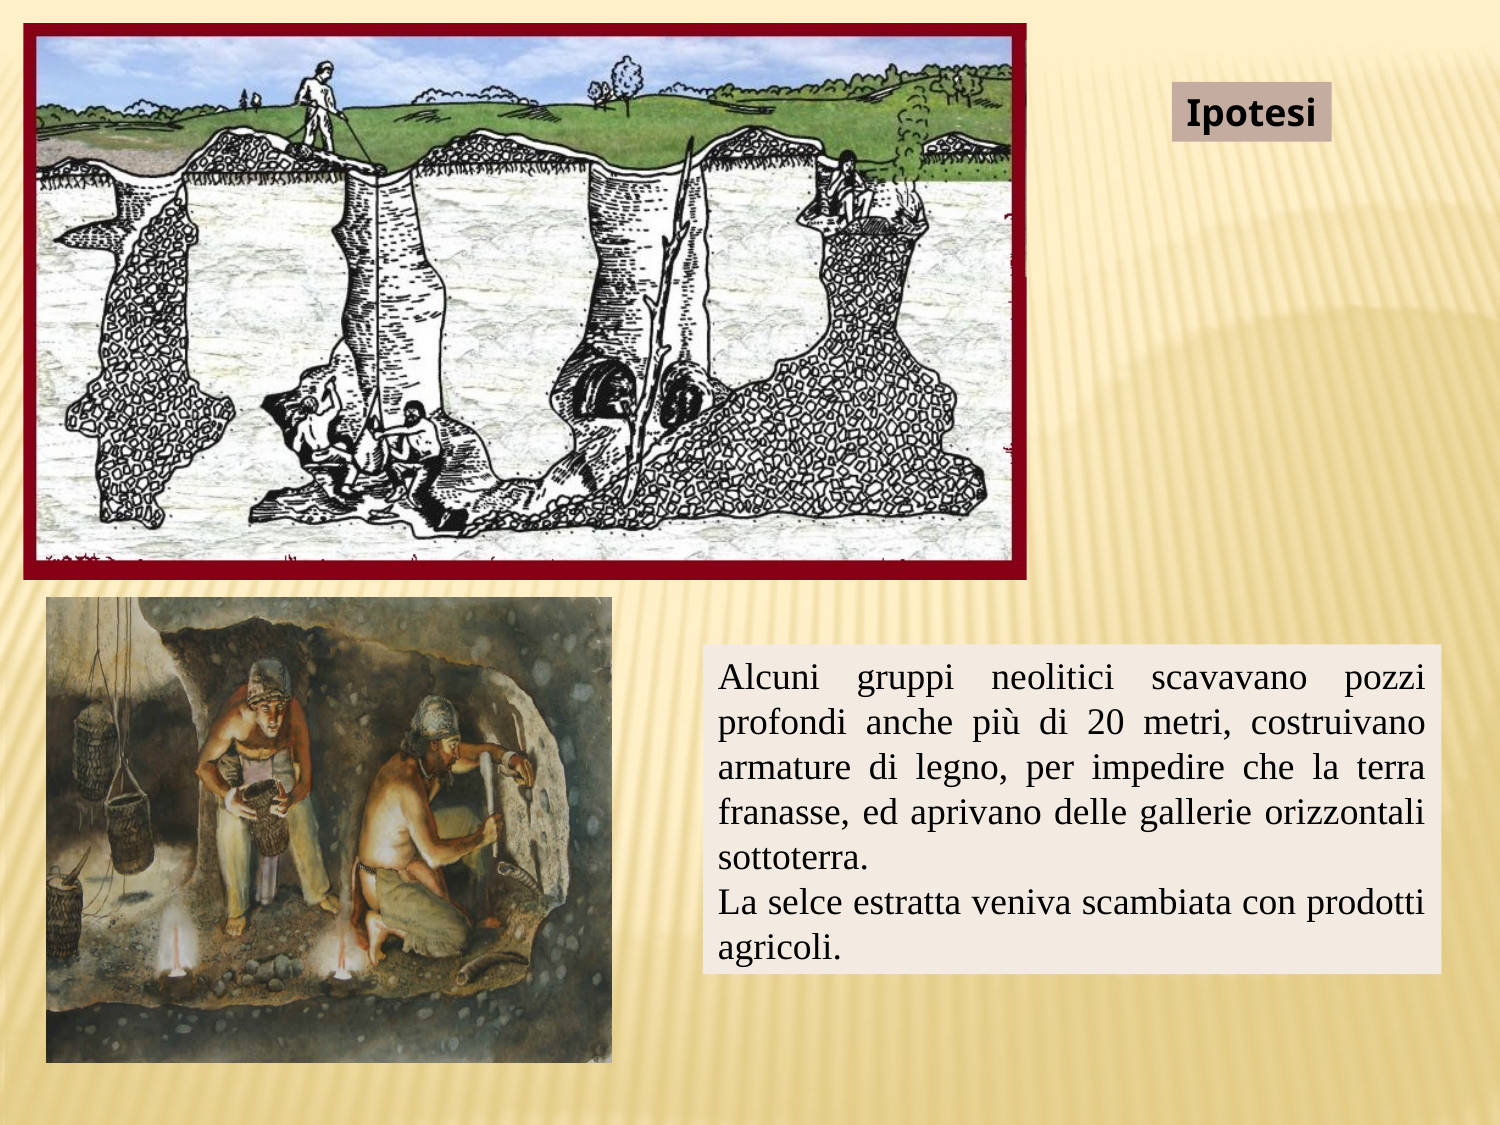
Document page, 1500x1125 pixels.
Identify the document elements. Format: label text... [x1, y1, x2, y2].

text_box Ipotesi [1171, 81, 1332, 142]
picture [46, 597, 612, 1064]
text_box Alcuni gruppi neolitici scavavano pozzi profondi anche più di 20 metri, costruivano armature di legno, per impedire che la terra franasse, ed aprivano delle gallerie orizzontali sottoterra. La selce estratta veniva scambiata con prodotti agricoli. [703, 644, 1442, 975]
picture [23, 23, 1027, 580]
